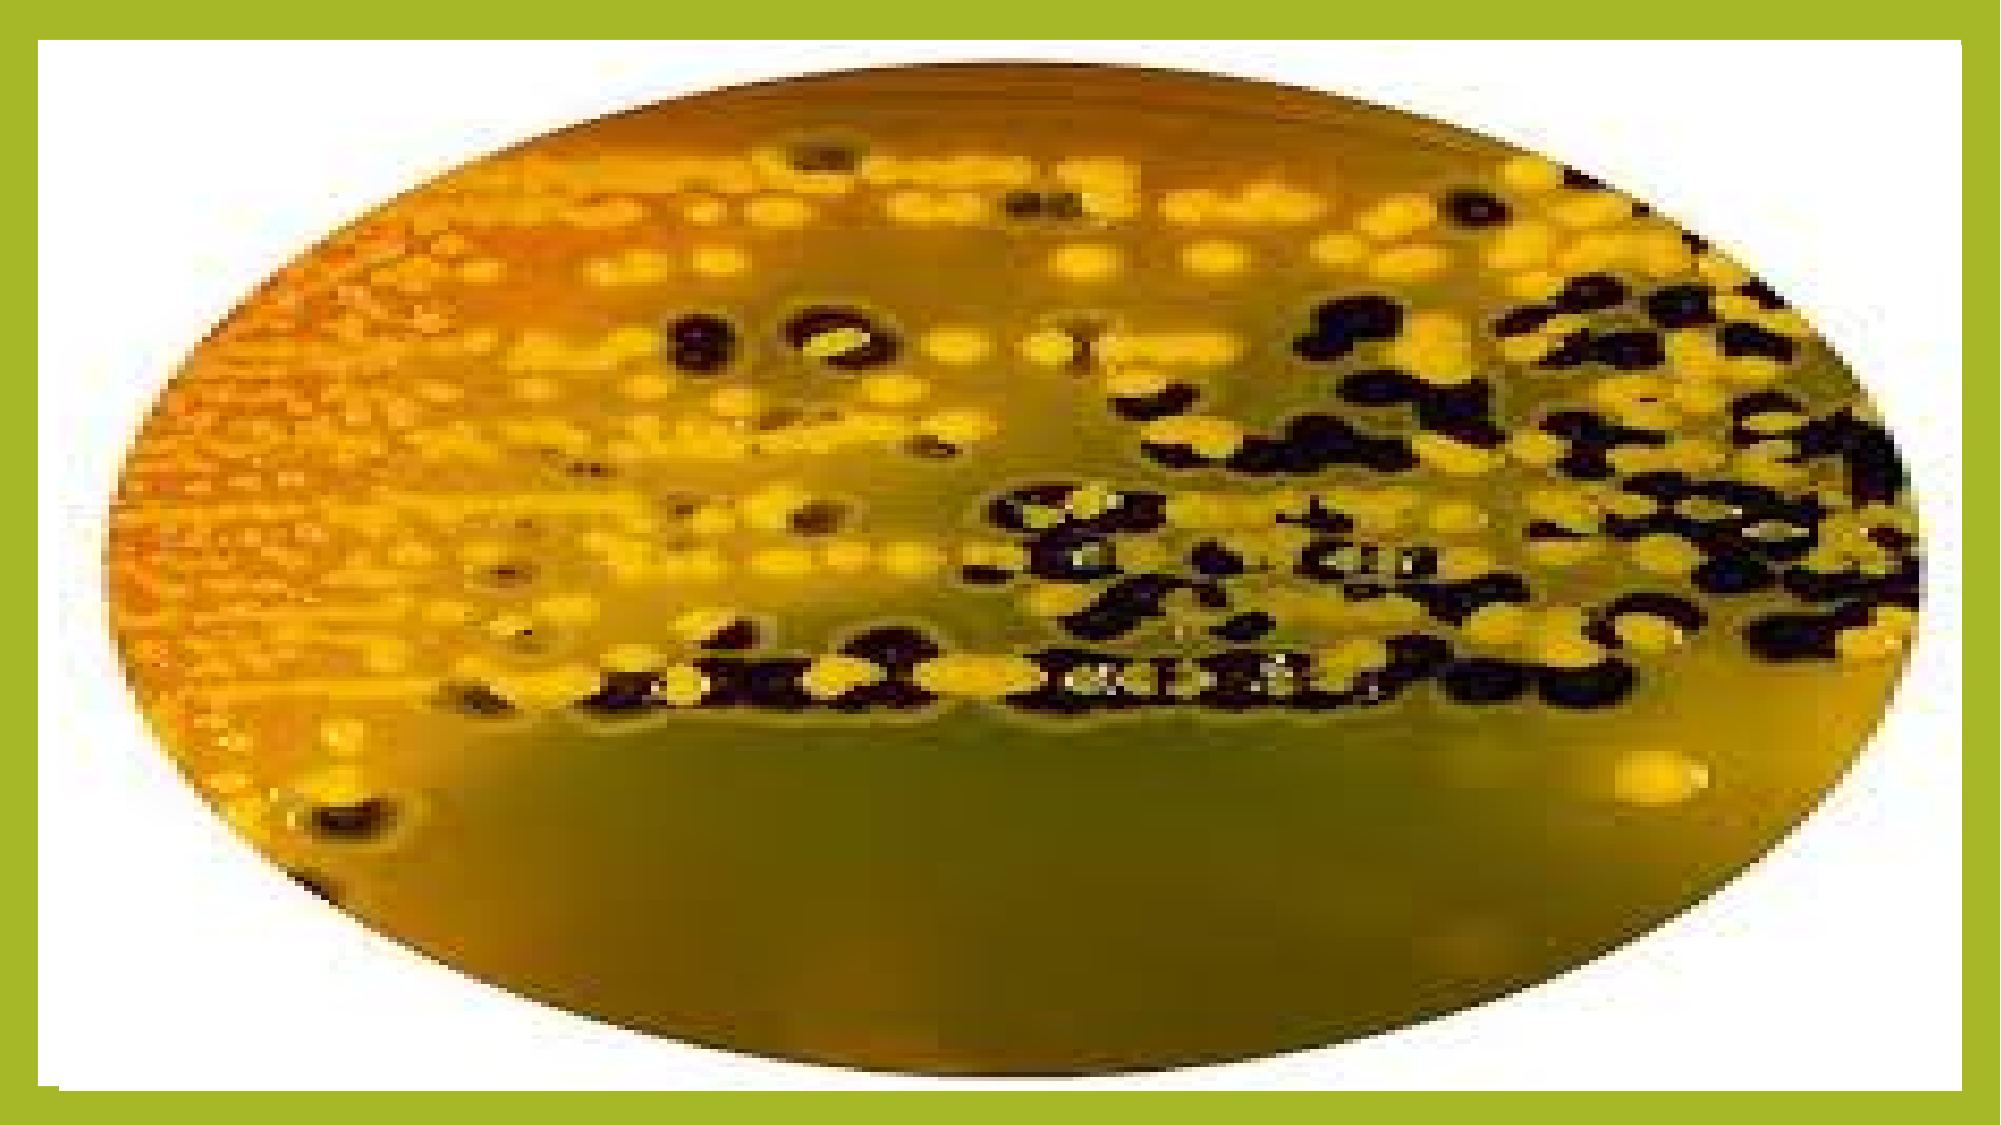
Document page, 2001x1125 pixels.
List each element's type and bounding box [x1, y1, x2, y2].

picture [59, 44, 1963, 1091]
